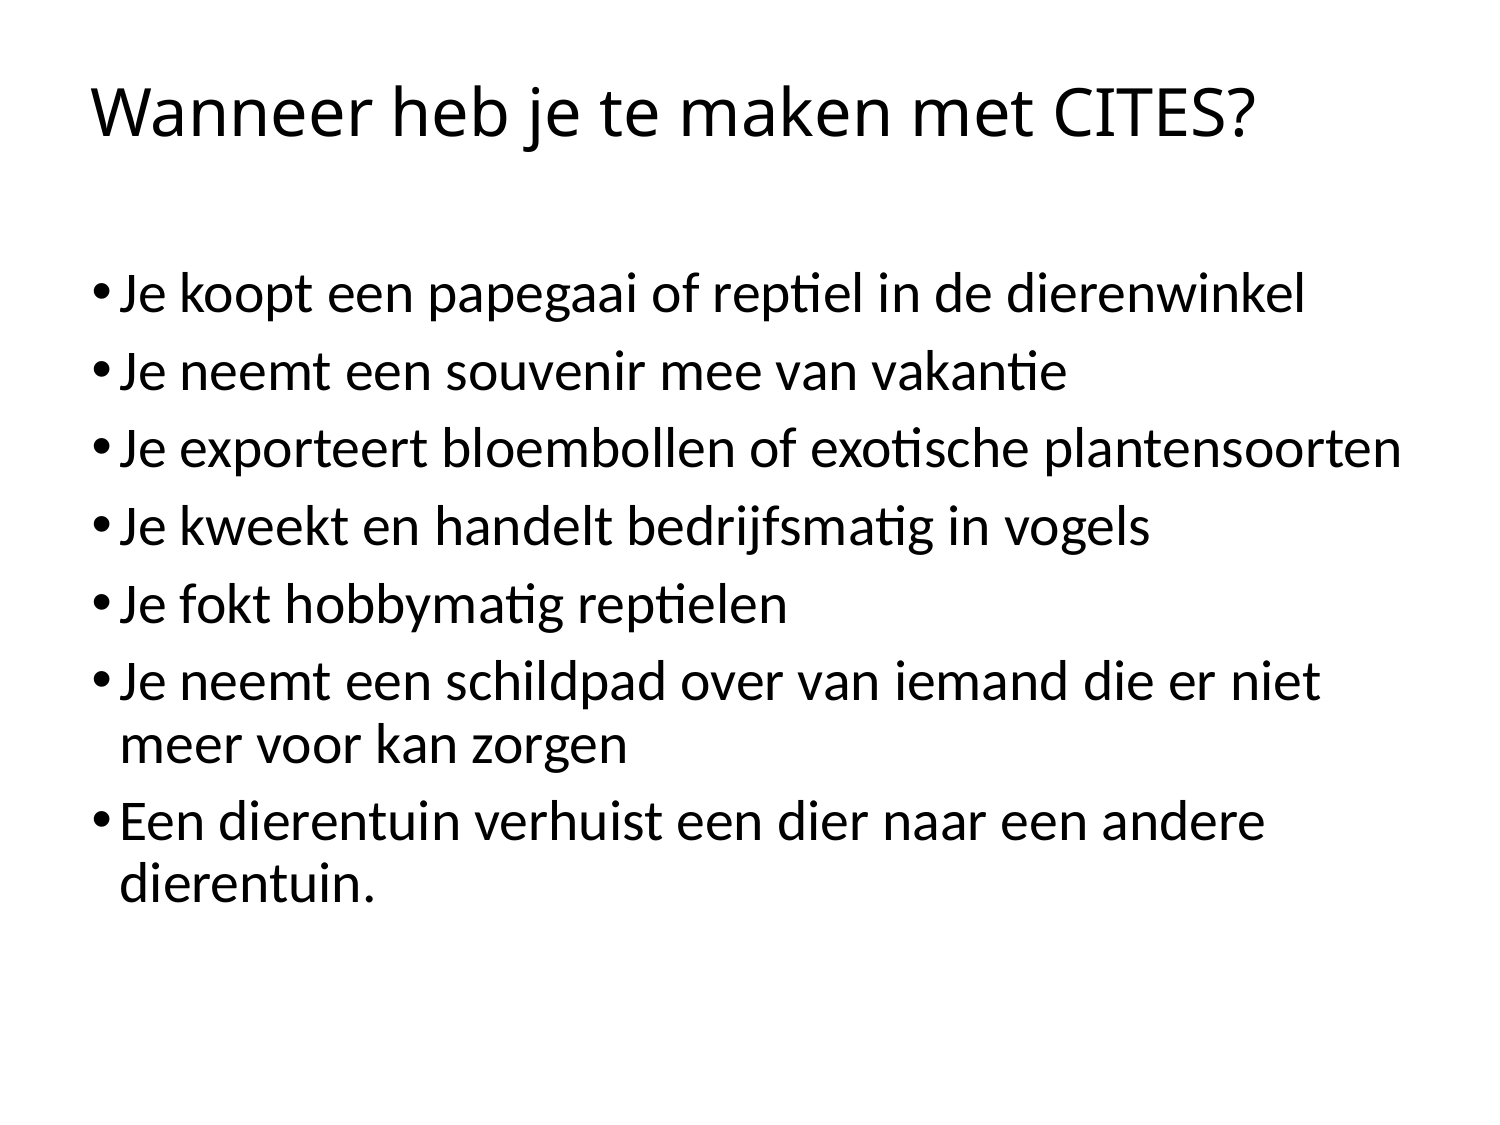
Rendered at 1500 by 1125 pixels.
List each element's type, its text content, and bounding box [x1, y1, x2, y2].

title Wanneer heb je te maken met CITES? [75, 45, 1425, 185]
list Je koopt een papegaai of reptiel in de dierenwinkel Je neemt een souvenir mee van vakantie Je exporteert bloembollen of exotische plantensoorten Je kweekt en handelt bedrijfsmatig in vogels Je fokt hobbymatig reptielen Je neemt een schildpad over van iemand die er niet meer voor kan zorgen Een dierentuin verhuist een dier naar een andere dierentuin. [76, 255, 1427, 946]
